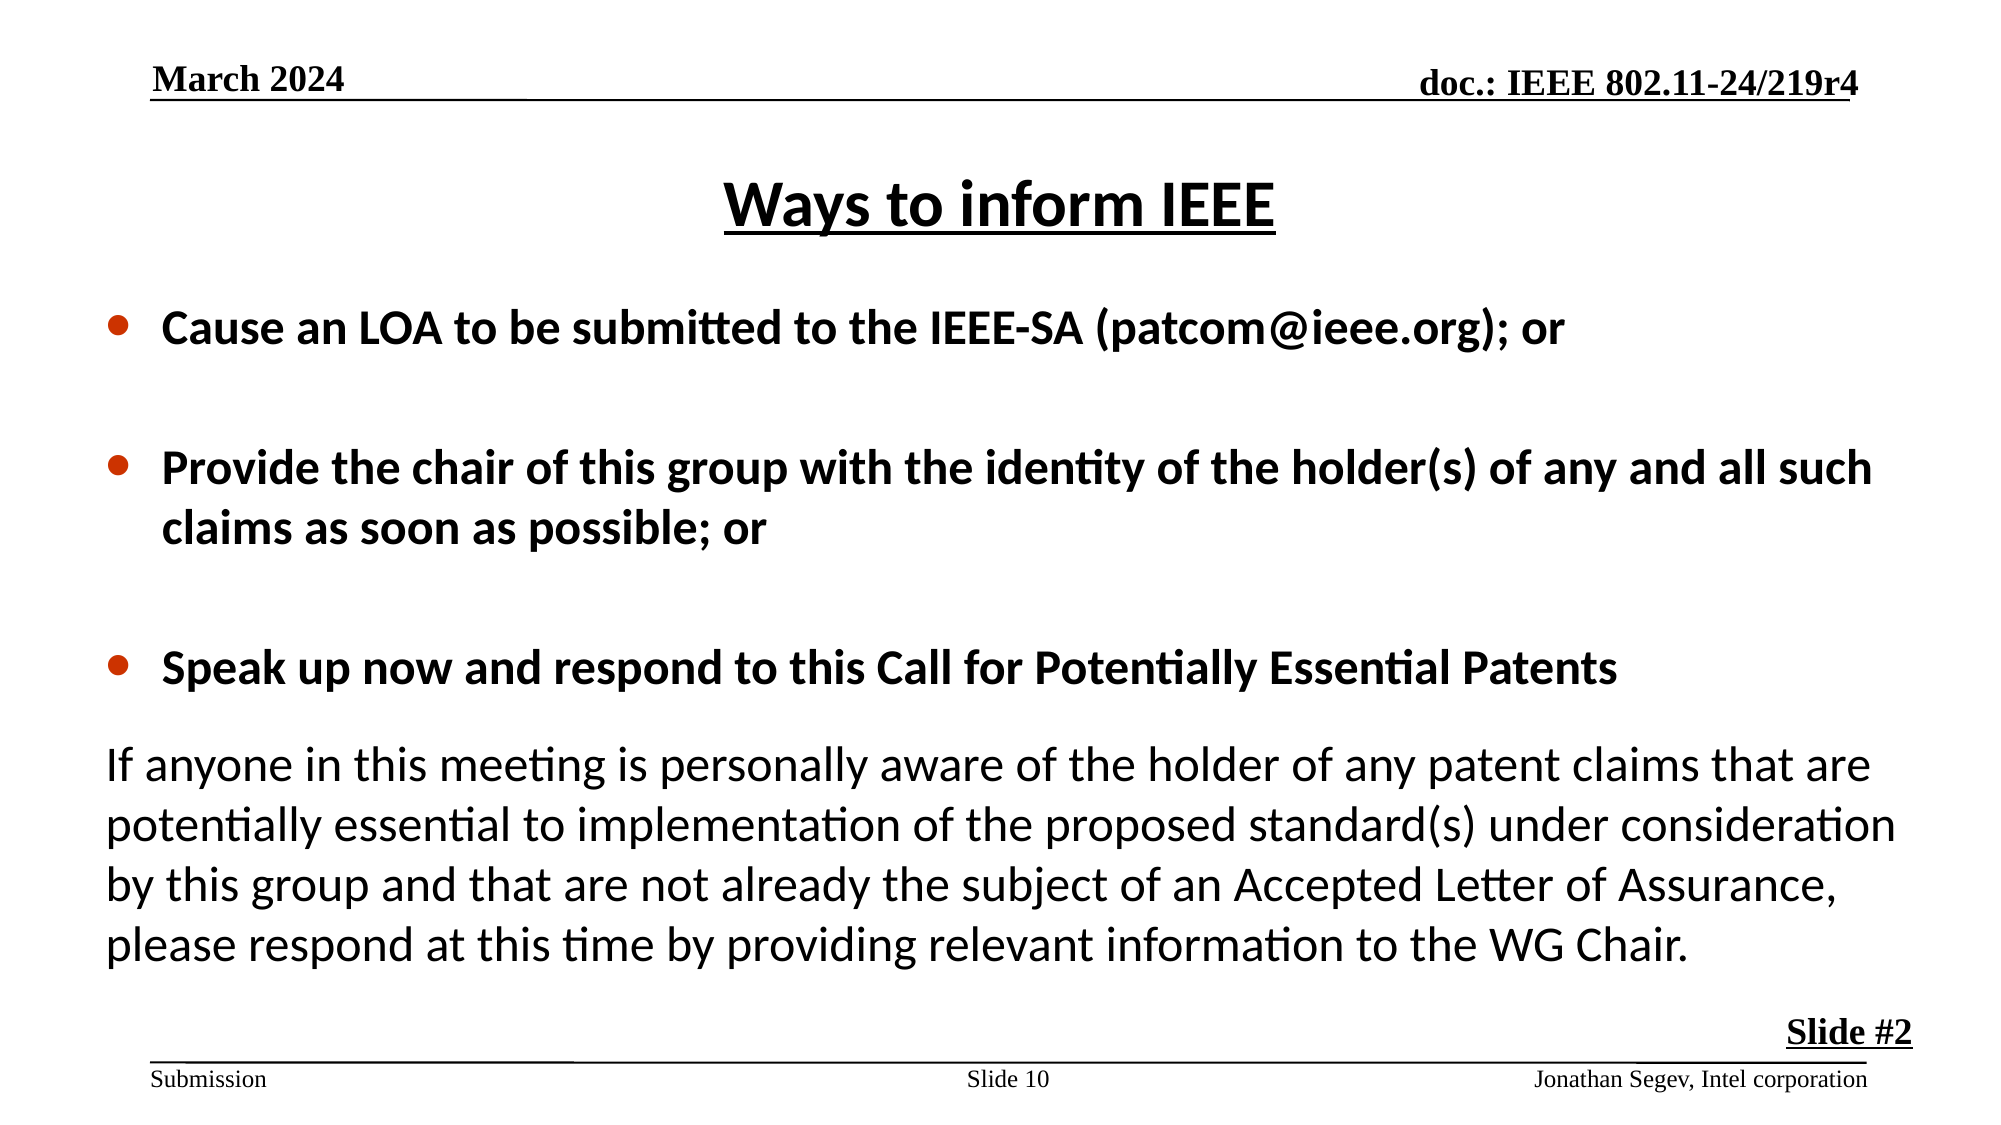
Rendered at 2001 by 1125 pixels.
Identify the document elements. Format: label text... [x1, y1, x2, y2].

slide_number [152, 54, 563, 100]
title Ways to inform IEEE [149, 112, 1850, 286]
slide_number Slide 10 [950, 1061, 1067, 1123]
text_box Slide #2 [1771, 999, 1928, 1060]
footer Jonathan Segev, Intel corporation [1171, 1061, 1869, 1093]
list Cause an LOA to be submitted to the IEEE-SA (patcom@ieee.org); or Provide the chair of this group with the identity of the holder(s) of any and all such claims as soon as possible; or Speak up now and respond to this Call for Potentially Essential Patents If anyone in this meeting is personally aware of the holder of any patent claims that are potentially essential to implementation of the proposed standard(s) under consideration by this group and that are not already the subject of an Accepted Letter of Assurance, please respond at this time by providing relevant information to the WG Chair. [90, 286, 1946, 1000]
